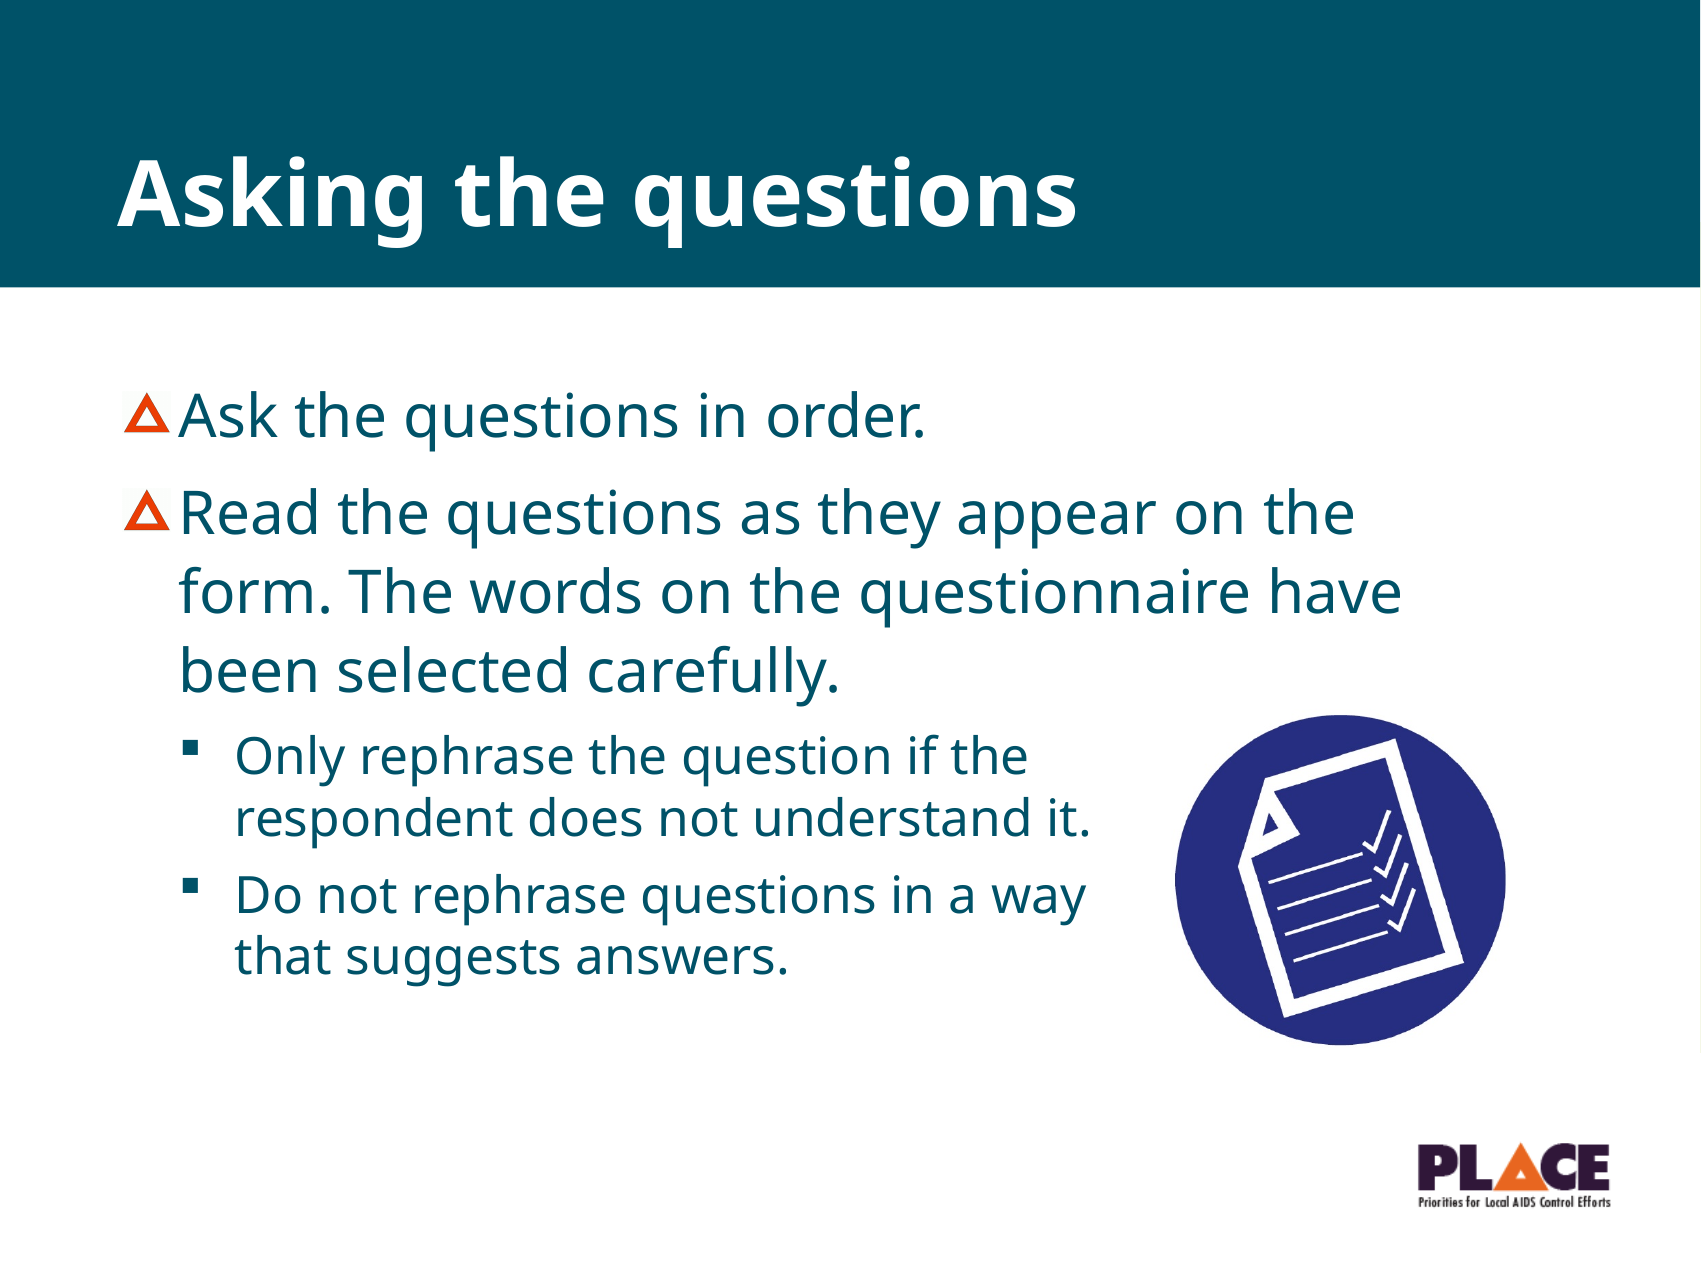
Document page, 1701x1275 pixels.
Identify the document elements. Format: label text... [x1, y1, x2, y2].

picture [122, 391, 171, 434]
title Asking the questions [103, 127, 1570, 315]
list Ask the questions in order. Read the questions as they appear on the form. The words on the questionnaire have been selected carefully. Only rephrase the question if the respondent does not understand it. Do not rephrase questions in a way that suggests answers. [107, 362, 1512, 1088]
picture [122, 488, 171, 532]
picture [1149, 687, 1526, 1063]
